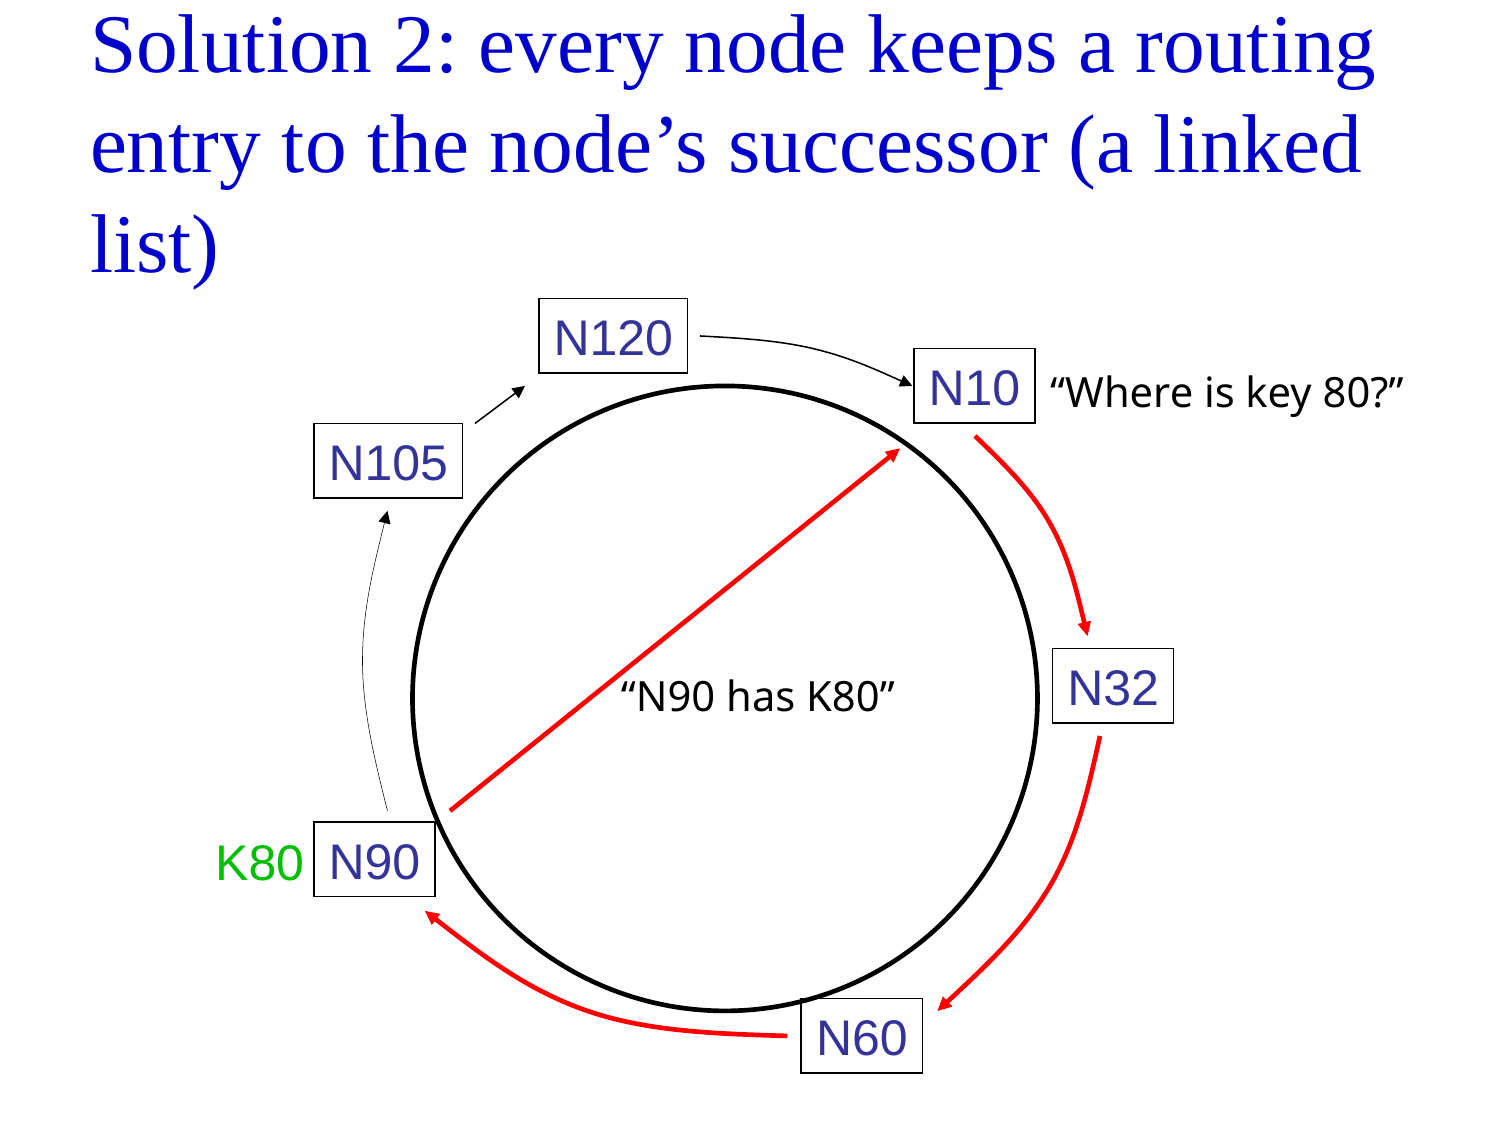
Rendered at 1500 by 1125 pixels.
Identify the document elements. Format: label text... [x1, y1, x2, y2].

text_box N60 [801, 998, 923, 1074]
text_box [424, 910, 788, 1037]
text_box [412, 385, 1038, 1011]
text_box [937, 735, 1101, 1011]
text_box N105 [313, 423, 463, 499]
text_box “Where is key 80?” [1035, 358, 1419, 424]
text_box N32 [1052, 648, 1174, 724]
text_box [362, 510, 391, 811]
text_box N120 [538, 298, 688, 374]
text_box N90 [313, 821, 435, 897]
title Solution 2: every node keeps a routing entry to the node’s successor (a linked list) [74, 44, 1426, 233]
text_box [634, 448, 901, 662]
text_box [474, 385, 526, 424]
text_box “N90 has K80” [606, 662, 910, 727]
text_box [699, 335, 913, 387]
text_box K80 [200, 823, 319, 899]
text_box N10 [913, 348, 1035, 424]
text_box [974, 435, 1091, 636]
